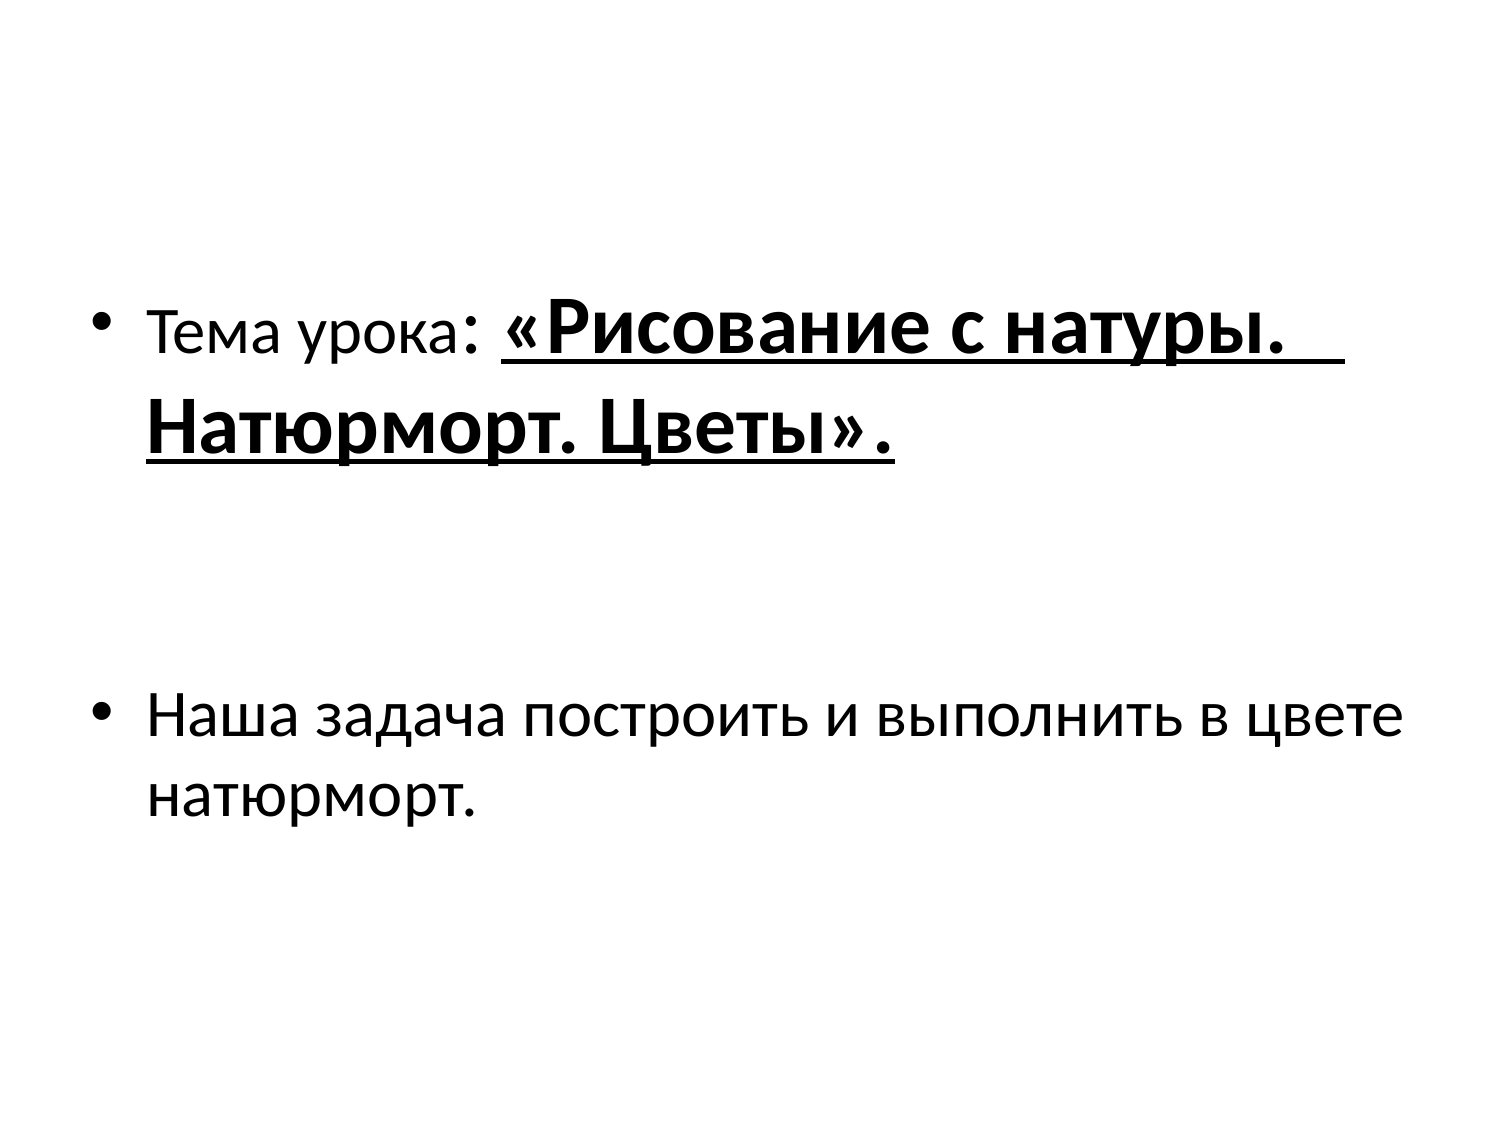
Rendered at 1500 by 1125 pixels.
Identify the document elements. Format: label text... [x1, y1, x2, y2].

list Тема урока: «Рисование с натуры. Натюрморт. Цветы». Наша задача построить и выполнить в цвете натюрморт. [75, 262, 1425, 1005]
